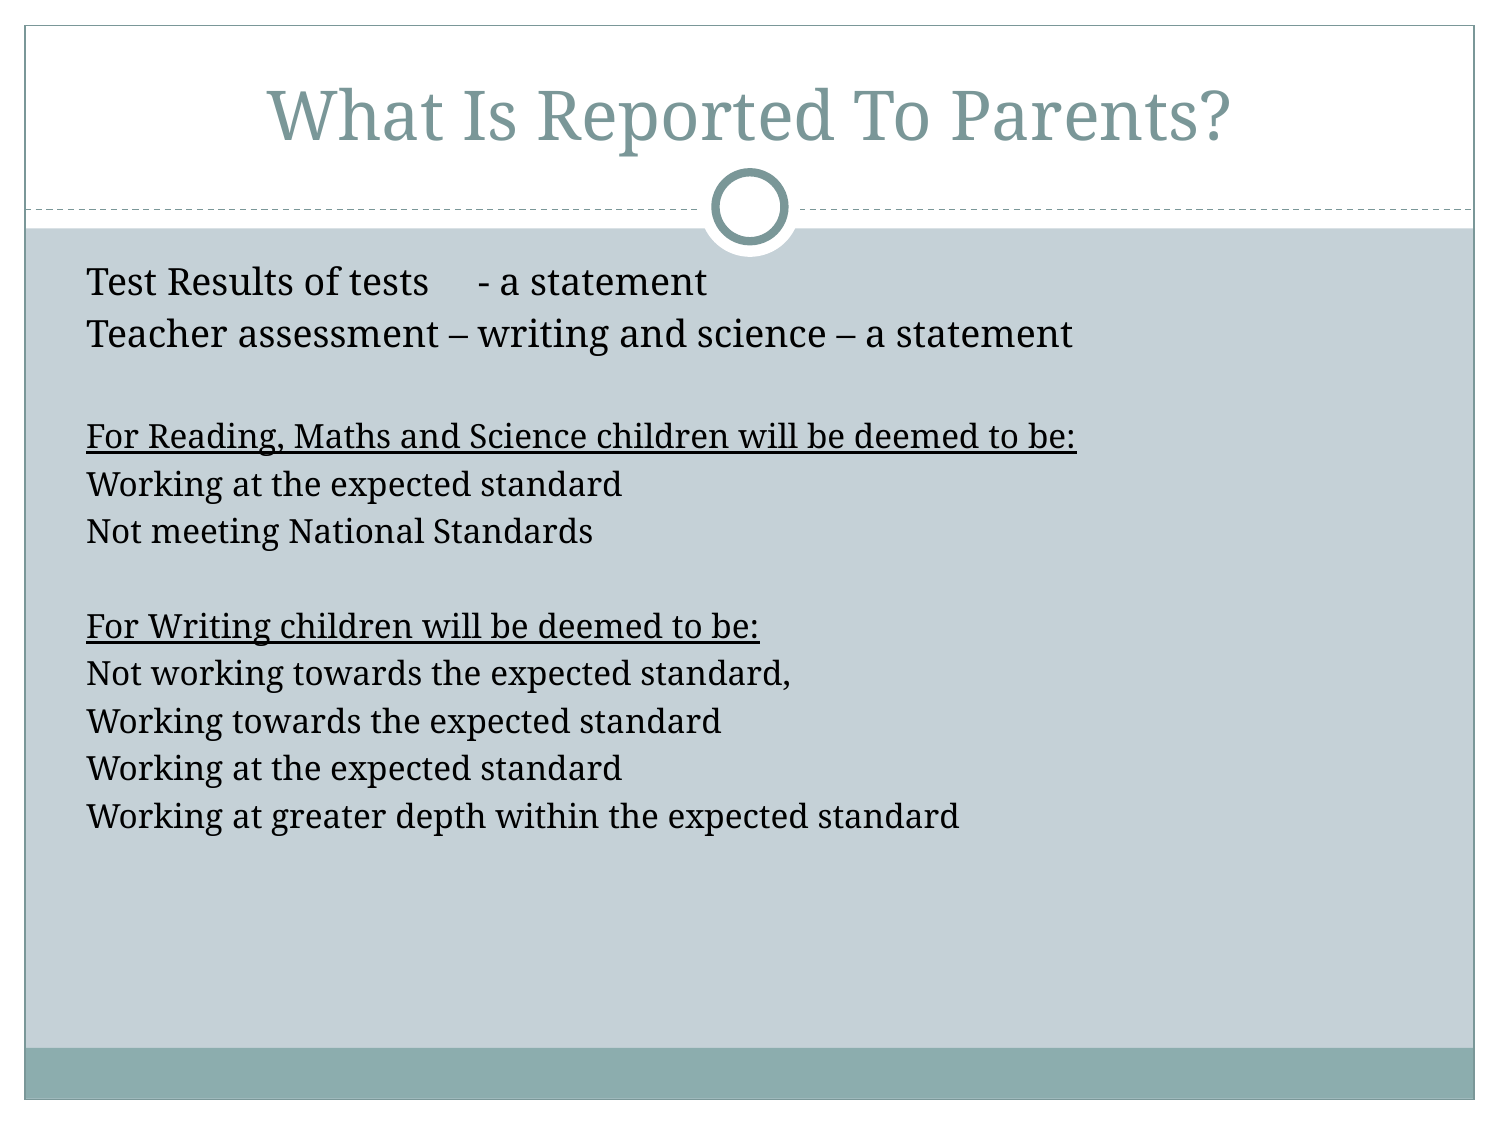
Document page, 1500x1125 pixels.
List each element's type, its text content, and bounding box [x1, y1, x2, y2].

list Test Results of tests - a statement Teacher assessment – writing and science – a statement For Reading, Maths and Science children will be deemed to be: Working at the expected standard Not meeting National Standards For Writing children will be deemed to be: Not working towards the expected standard, Working towards the expected standard Working at the expected standard Working at greater depth within the expected standard [49, 250, 1445, 1001]
title What Is Reported To Parents? [49, 37, 1450, 162]
